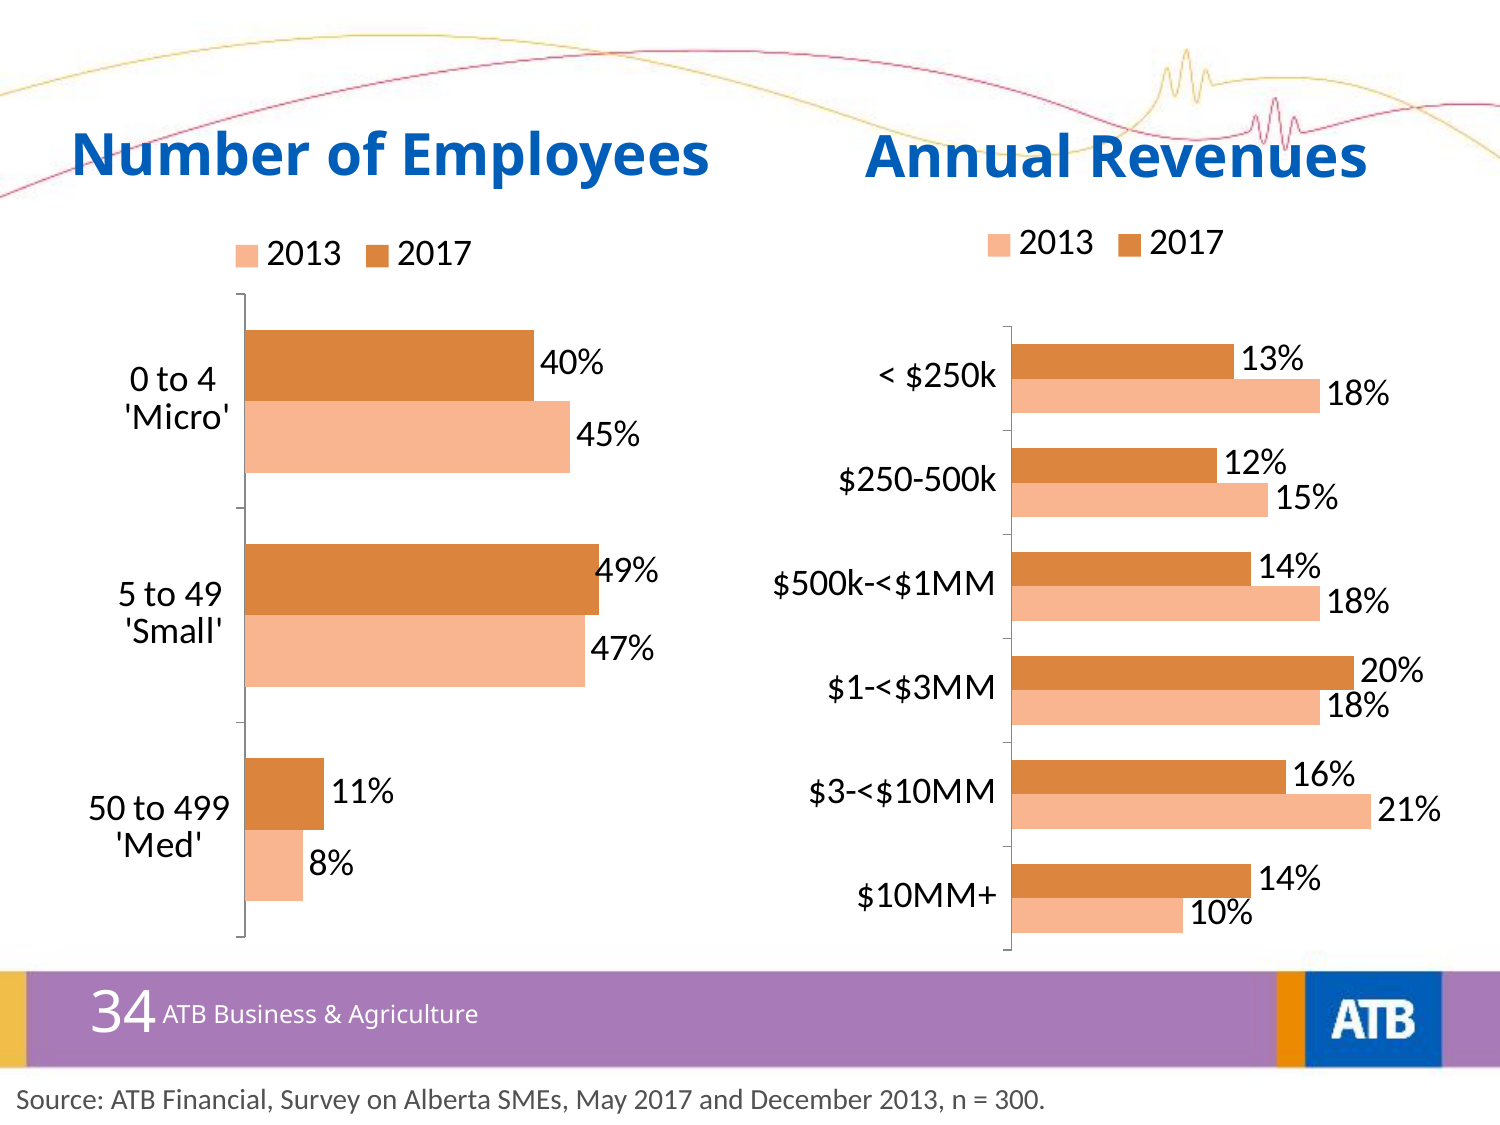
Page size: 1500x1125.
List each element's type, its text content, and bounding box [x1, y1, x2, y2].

text_box Number of Employees [37, 109, 744, 195]
picture [0, 0, 1500, 1125]
footer ATB Business & Agriculture [147, 976, 1270, 1052]
chart [748, 207, 1464, 975]
text_box Source: ATB Financial, Survey on Alberta SMEs, May 2017 and December 2013, n = 300. [1, 1072, 1500, 1123]
chart [9, 218, 699, 953]
text_box Annual Revenues [716, 111, 1500, 197]
slide_number 34 [75, 975, 193, 1052]
